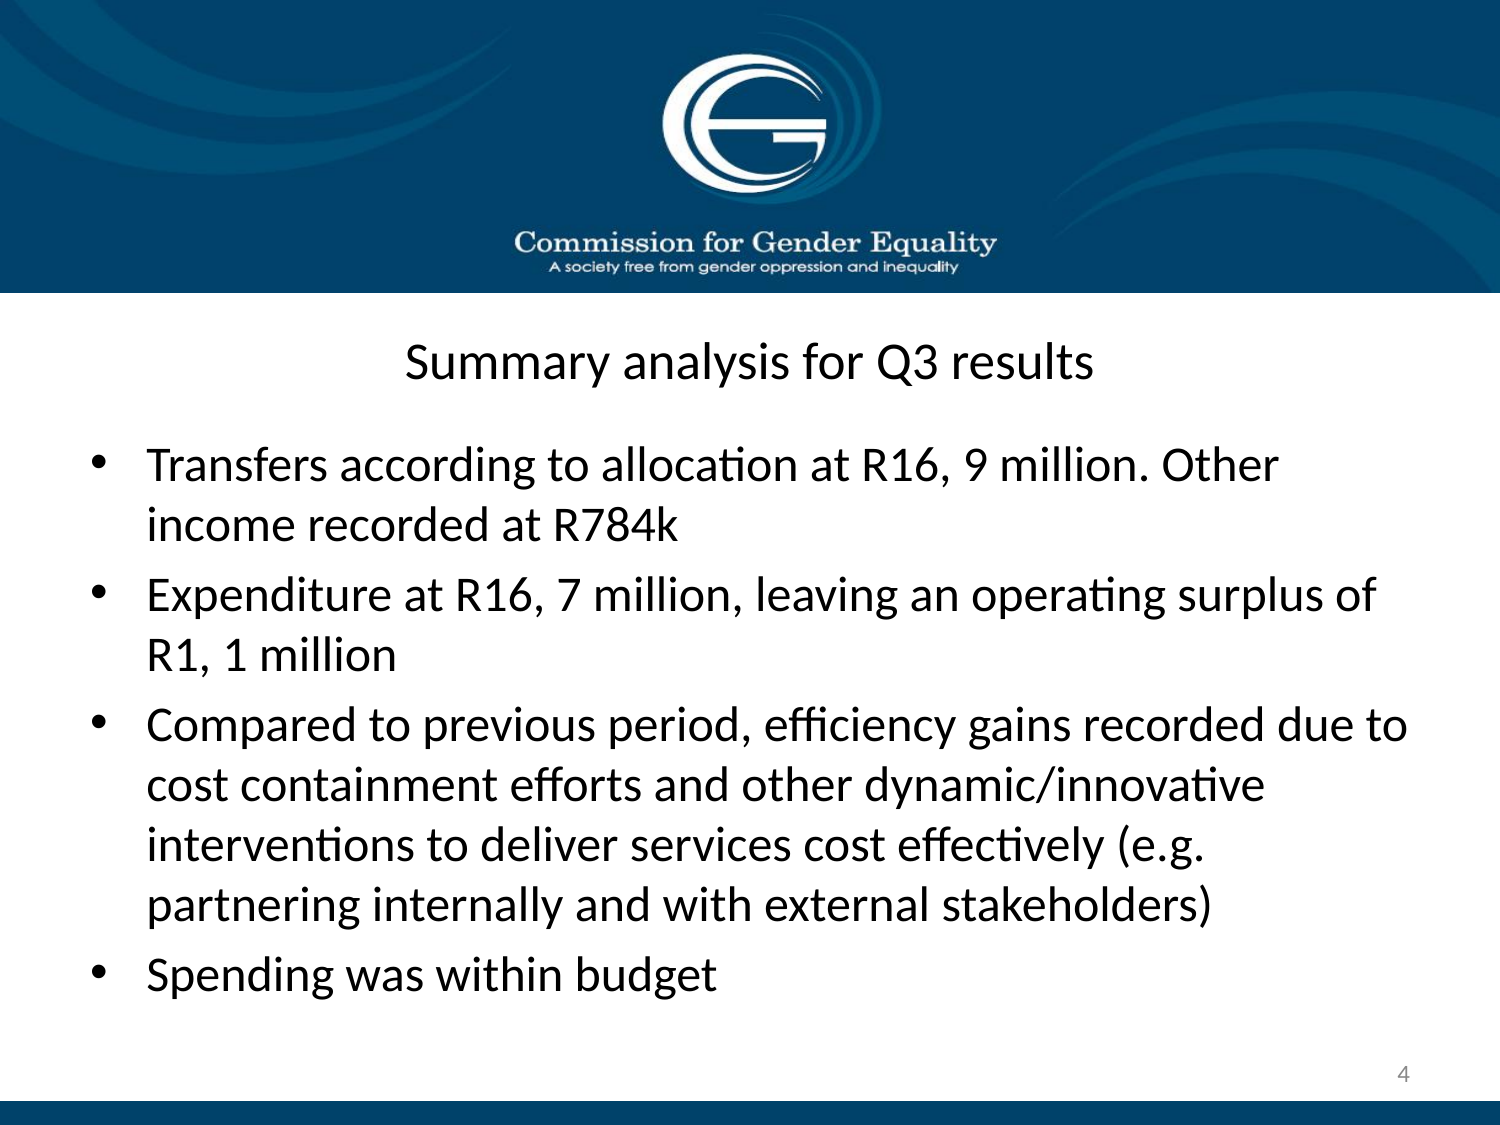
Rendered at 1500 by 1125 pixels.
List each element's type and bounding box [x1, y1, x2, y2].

text_box [0, 0, 1500, 1125]
